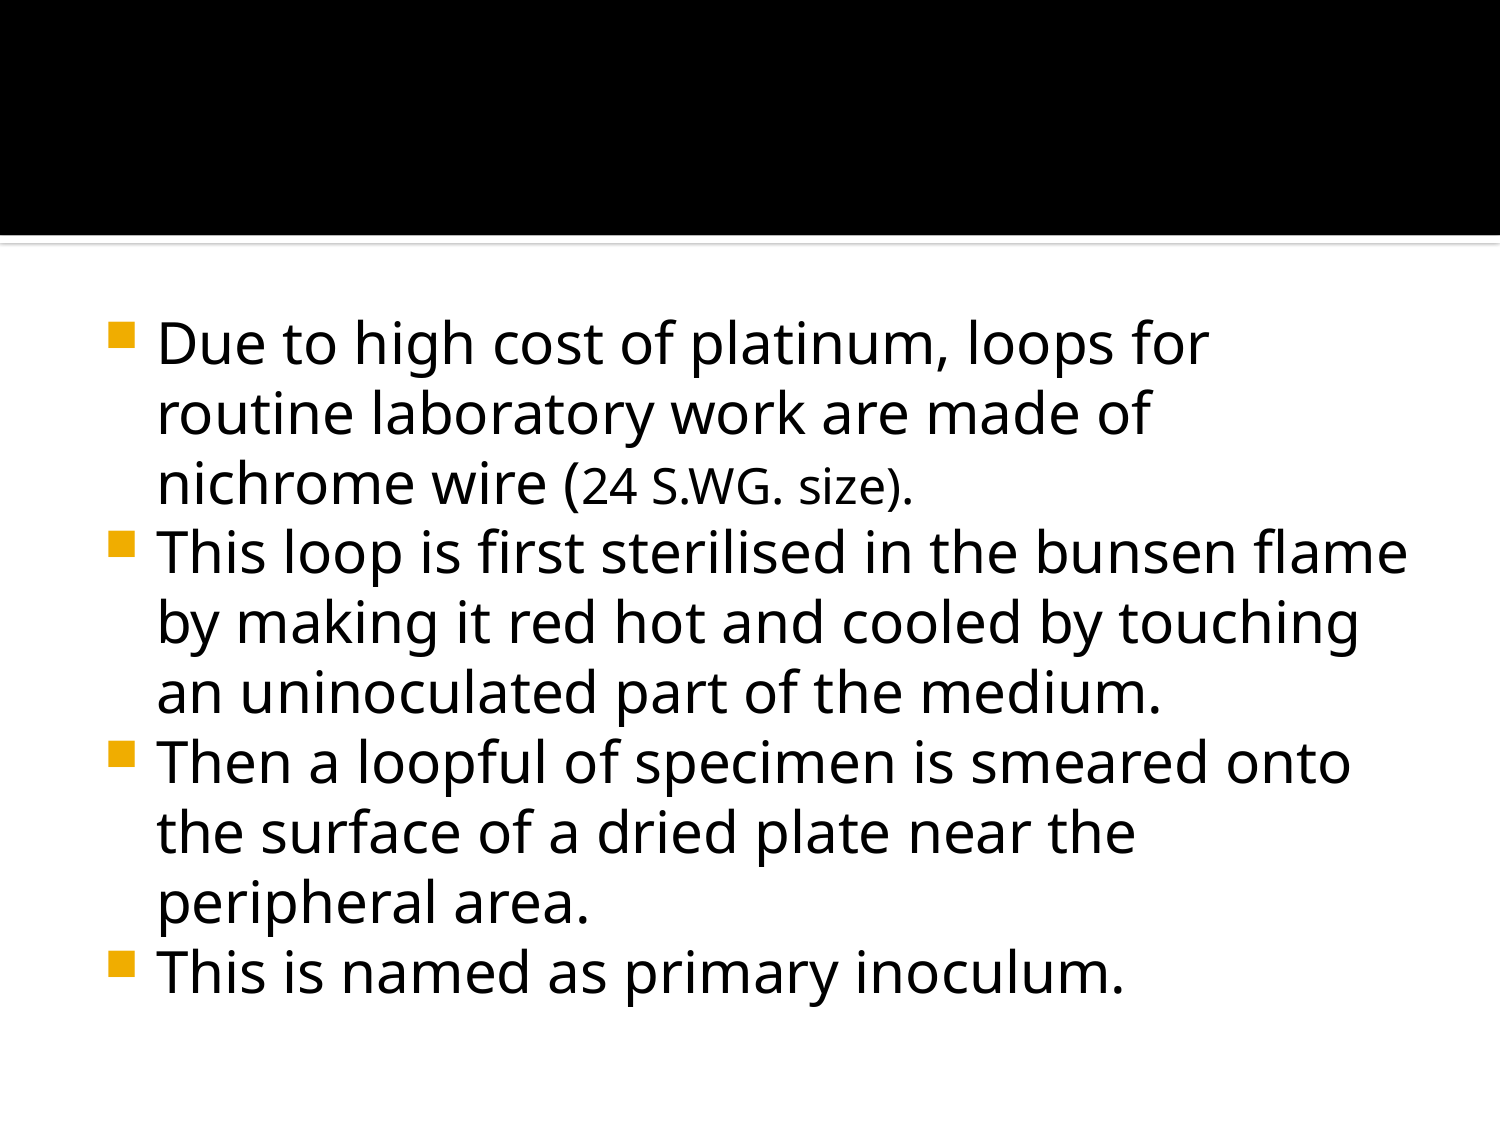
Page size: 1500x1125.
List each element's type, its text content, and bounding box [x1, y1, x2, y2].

list Due to high cost of platinum, loops for routine laboratory work are made of nichrome wire (24 S.WG. size). This loop is first sterilised in the bunsen flame by making it red hot and cooled by touching an uninoculated part of the medium. Then a loopful of specimen is smeared onto the surface of a dried plate near the peripheral area. This is named as primary inoculum. [75, 291, 1425, 1050]
